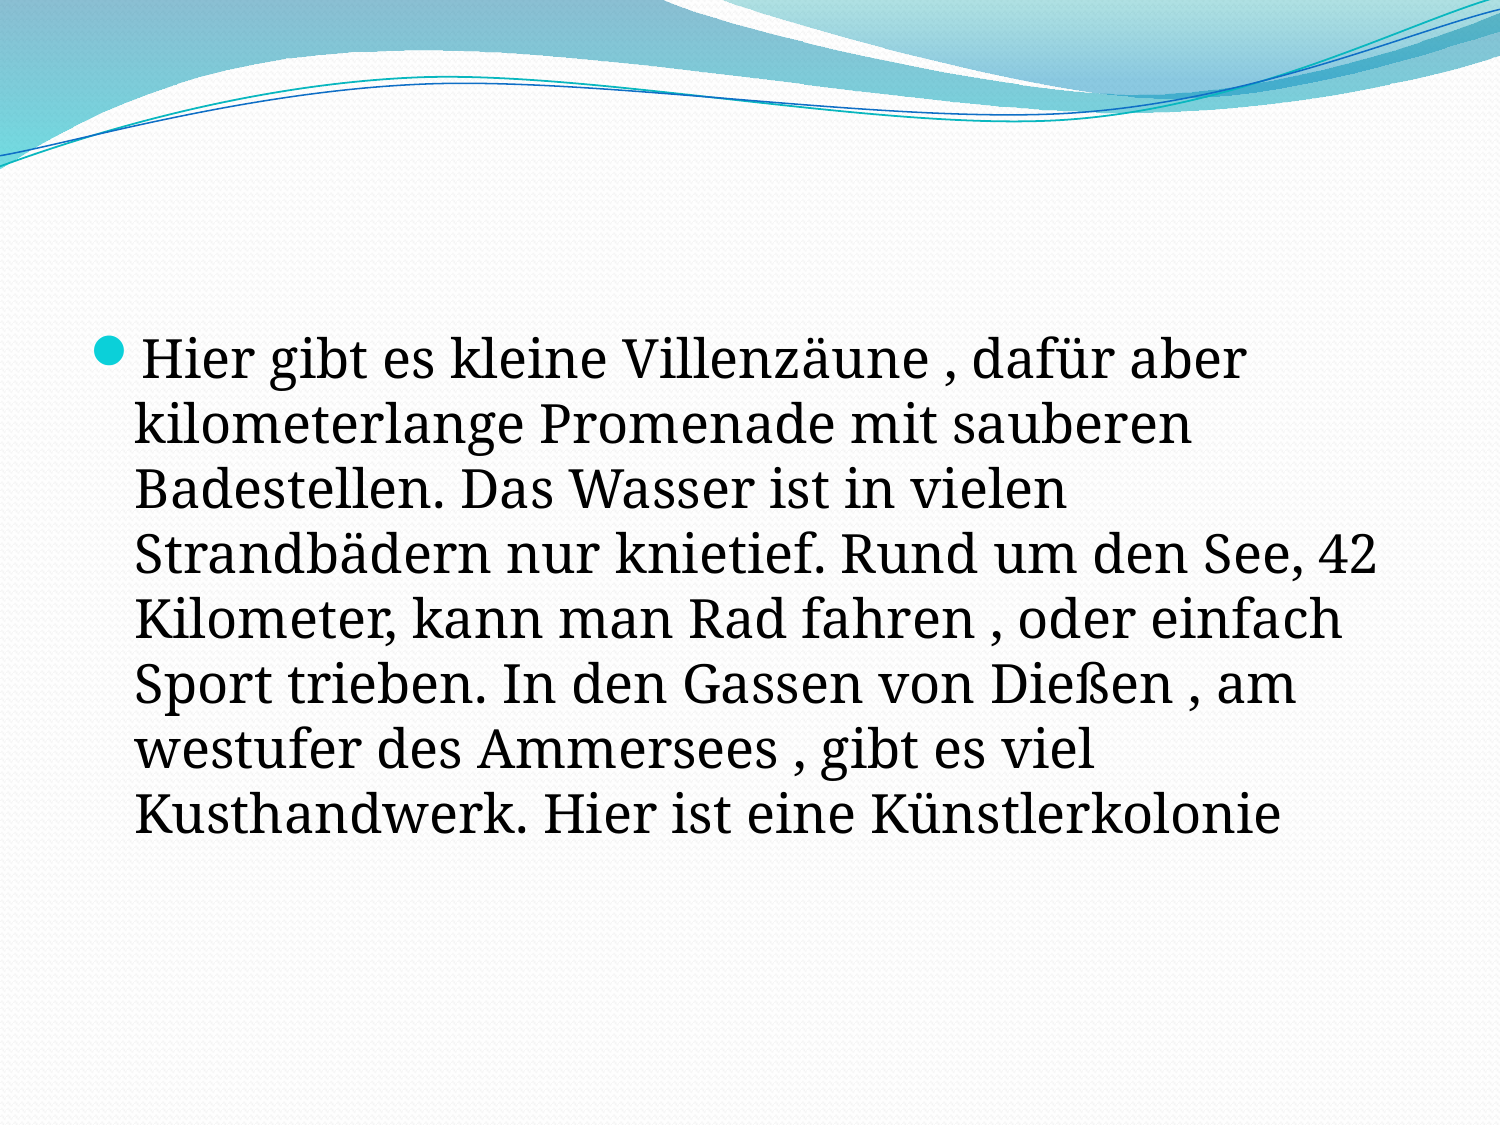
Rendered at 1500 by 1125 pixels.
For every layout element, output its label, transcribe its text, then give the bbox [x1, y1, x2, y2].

list Hier gibt es kleine Villenzäune , dafür aber kilometerlange Promenade mit sauberen Badestellen. Das Wasser ist in vielen Strandbädern nur knietief. Rund um den See, 42 Kilometer, kann man Rad fahren , oder einfach Sport trieben. In den Gassen von Dießen , am westufer des Ammersees , gibt es viel Kusthandwerk. Hier ist eine Künstlerkolonie [75, 317, 1425, 1038]
